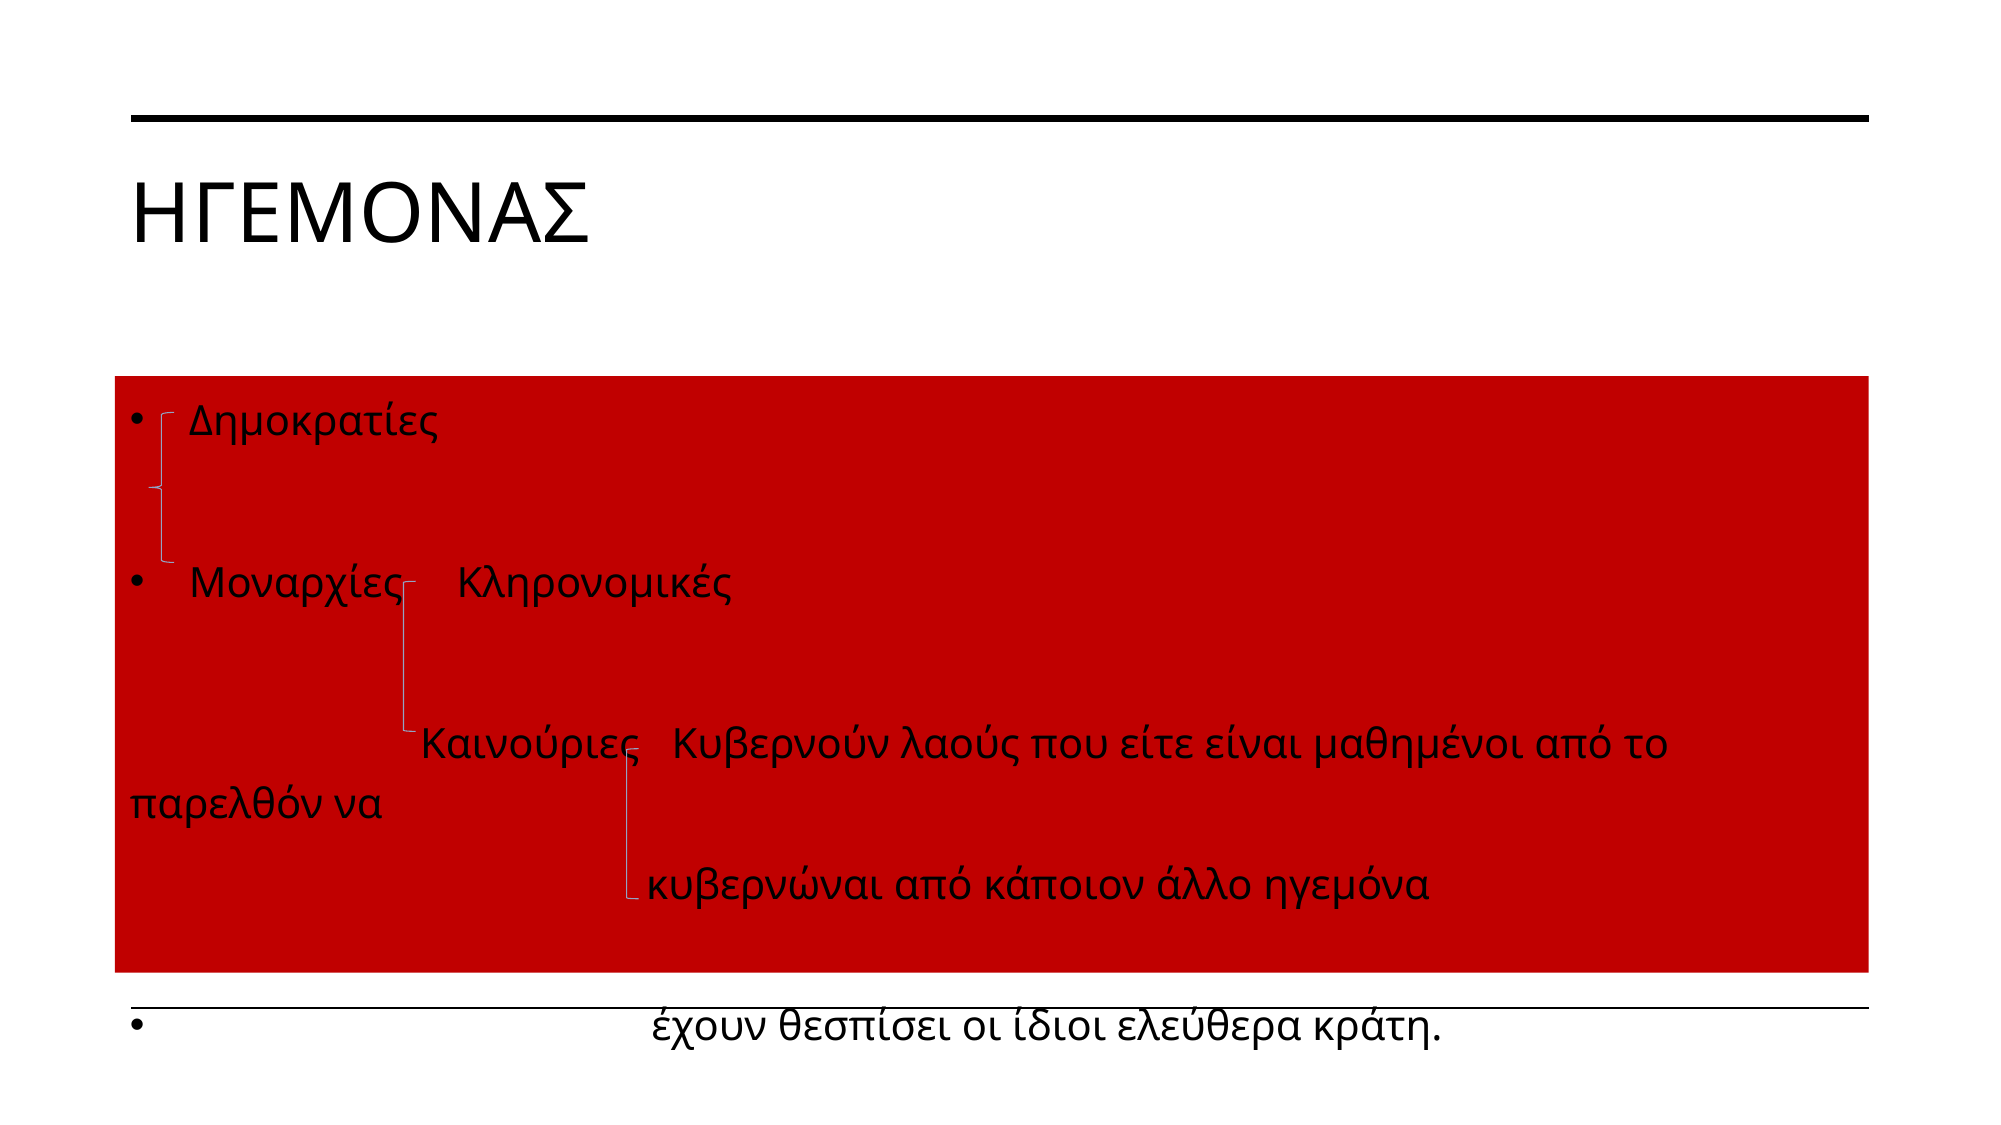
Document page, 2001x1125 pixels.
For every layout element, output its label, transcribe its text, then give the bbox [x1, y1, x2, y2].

text_box [148, 411, 175, 563]
list Δημοκρατίες Μοναρχίες Κληρονομικές Καινούριες Κυβερνούν λαούς που είτε είναι μαθημένοι από το παρελθόν να κυβερνώναι από κάποιον άλλο ηγεμόνα έχουν θεσπίσει οι ίδιοι ελεύθερα κράτη. [114, 376, 1869, 973]
title ΗΓΕΜΟΝΑΣ [114, 151, 1869, 376]
text_box [402, 580, 416, 732]
text_box [626, 748, 639, 900]
